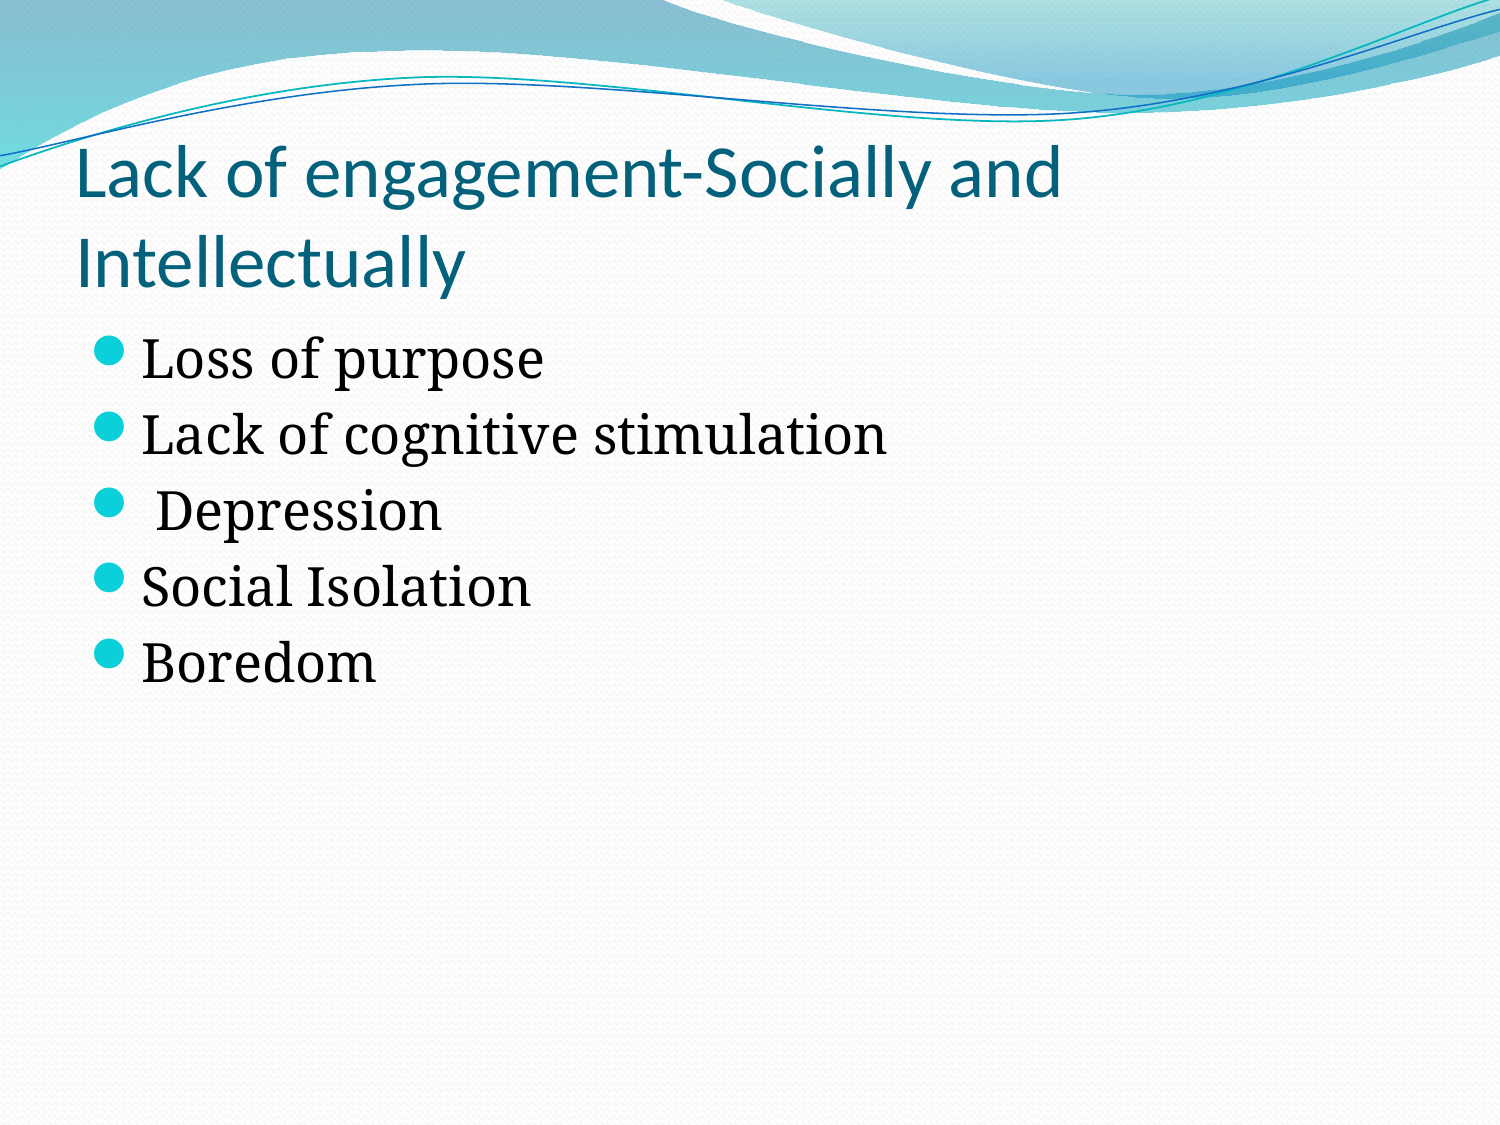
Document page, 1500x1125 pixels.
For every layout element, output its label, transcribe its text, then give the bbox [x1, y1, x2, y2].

title Lack of engagement-Socially and Intellectually [75, 115, 1425, 303]
list Loss of purpose Lack of cognitive stimulation Depression Social Isolation Boredom [75, 317, 1425, 1038]
